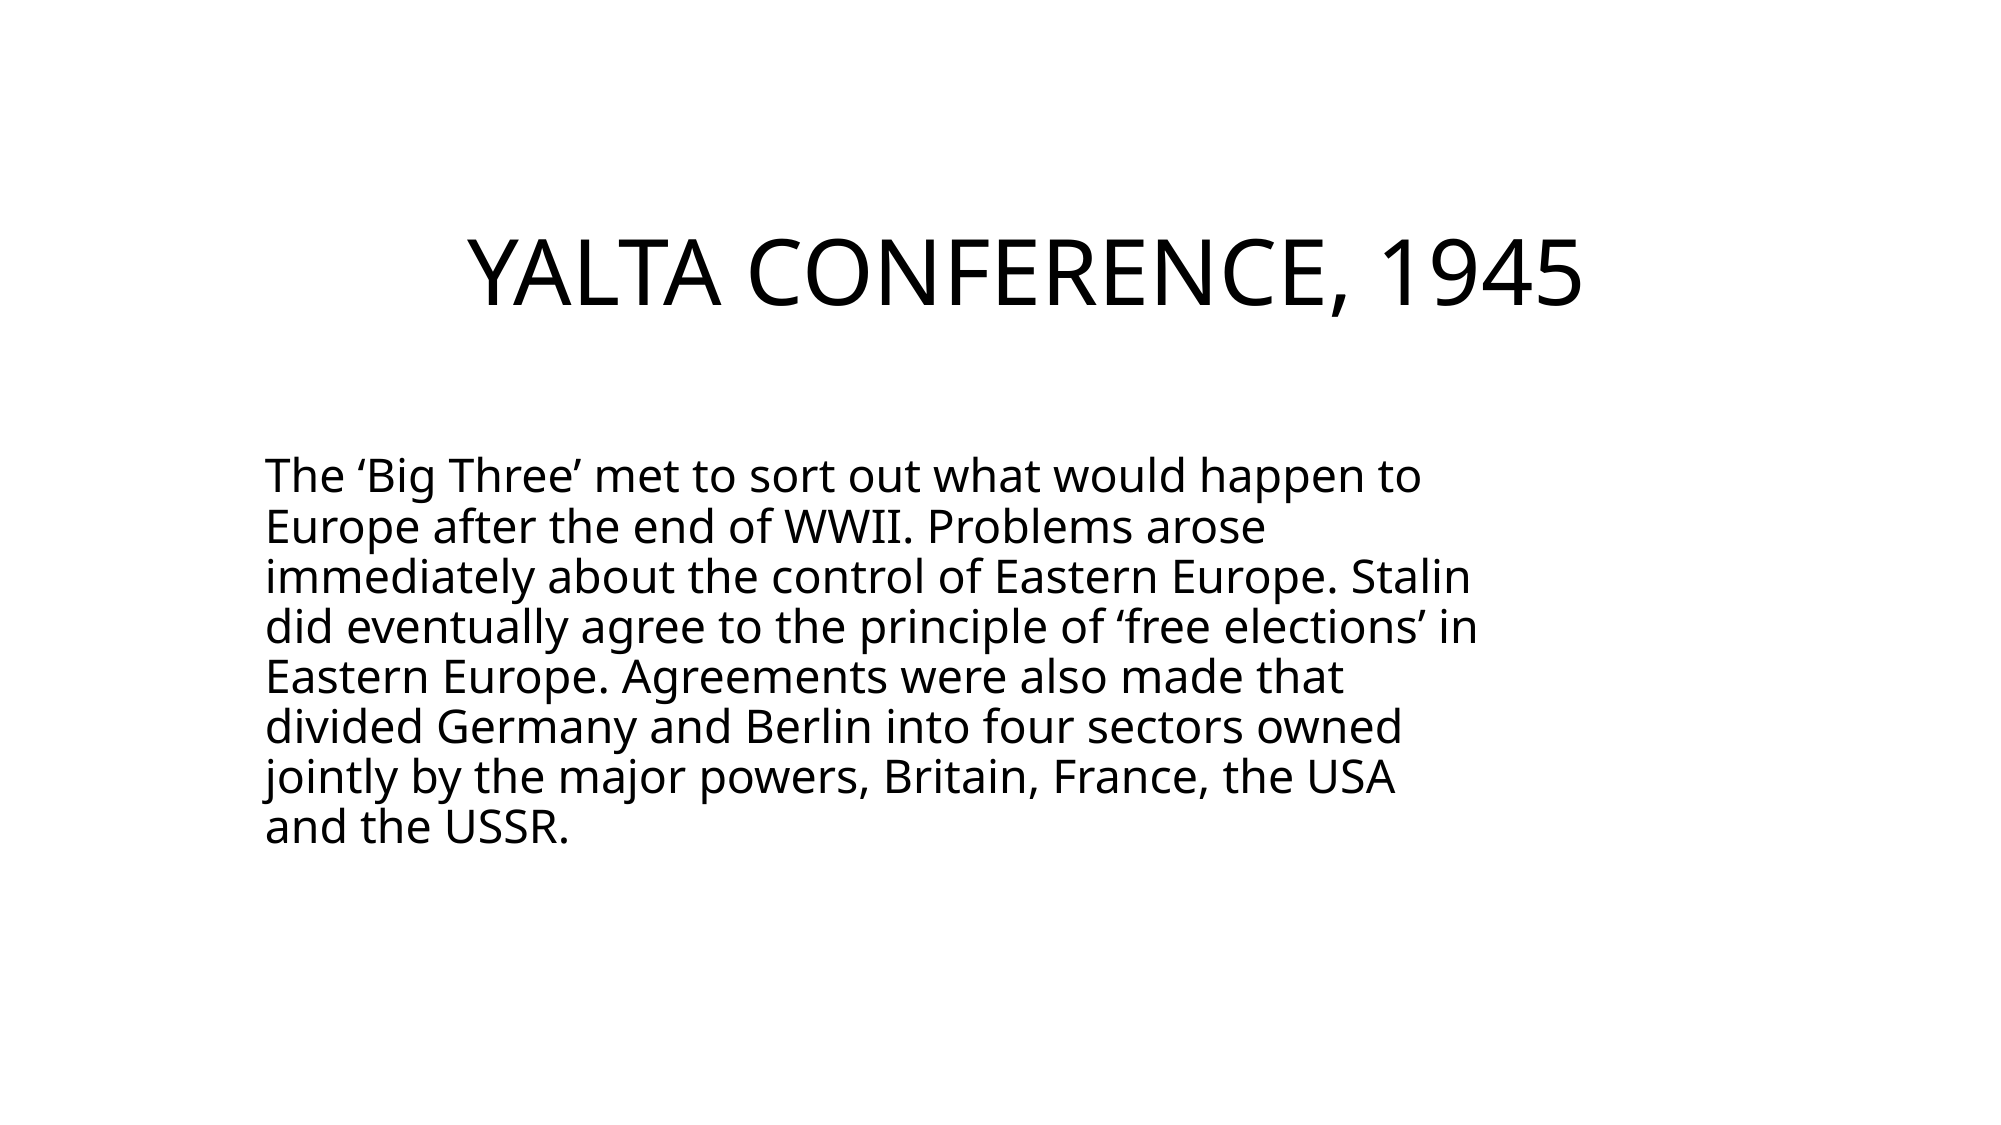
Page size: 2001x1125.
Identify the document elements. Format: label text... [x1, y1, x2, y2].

title YALTA CONFERENCE, 1945 [249, 116, 1805, 333]
subtitle The ‘Big Three’ met to sort out what would happen to Europe after the end of WWII. Problems arose immediately about the control of Eastern Europe. Stalin did eventually agree to the principle of ‘free elections’ in Eastern Europe. Agreements were also made that divided Germany and Berlin into four sectors owned jointly by the major powers, Britain, France, the USA and the USSR. [249, 445, 1503, 863]
